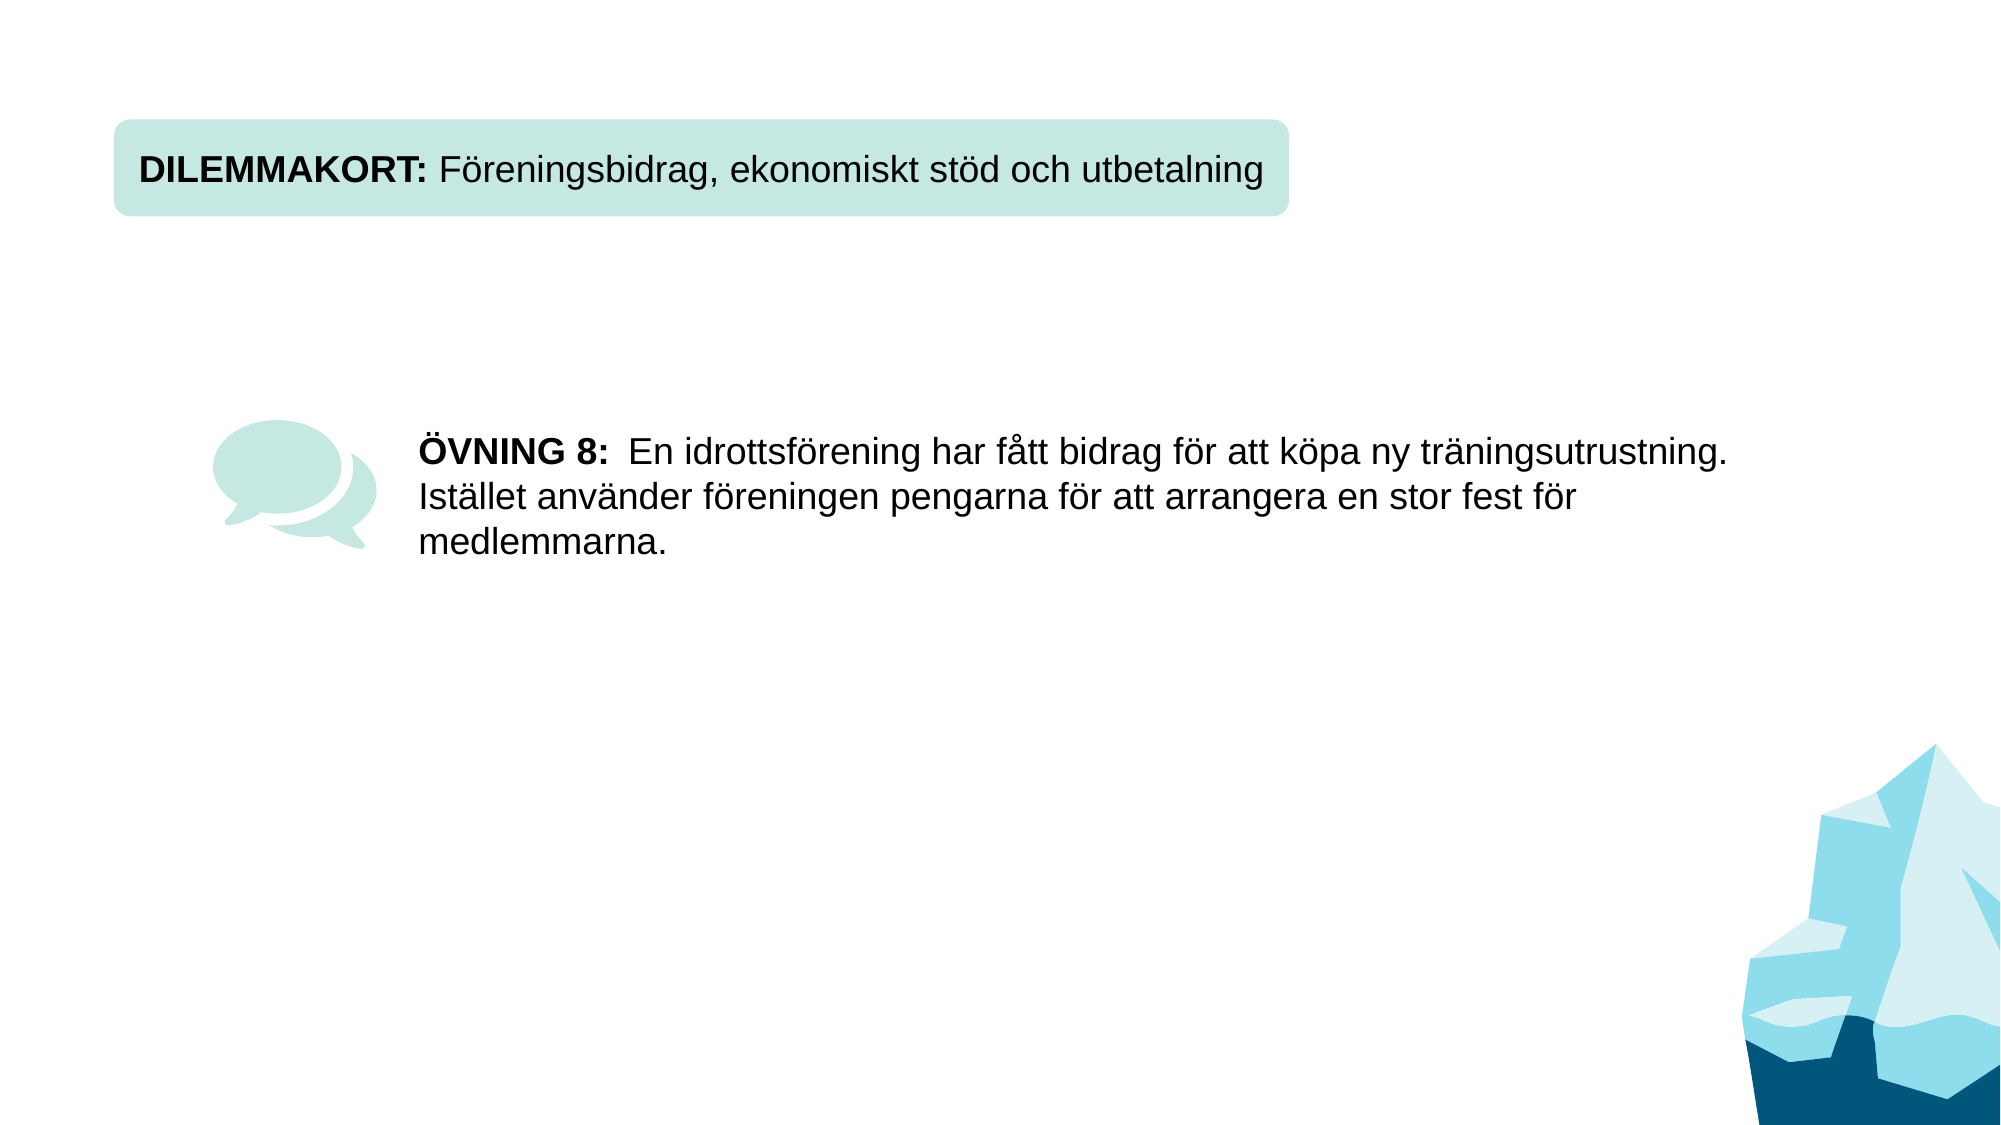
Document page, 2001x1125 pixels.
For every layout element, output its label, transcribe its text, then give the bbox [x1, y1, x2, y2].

text_box [213, 420, 342, 526]
text_box [269, 452, 377, 549]
text_box ÖVNING 8: En idrottsförening har fått bidrag för att köpa ny träningsutrustning. Istället använder föreningen pengarna för att arrangera en stor fest för medlemmarna. [403, 419, 1758, 570]
text_box DILEMMAKORT: Föreningsbidrag, ekonomiskt stöd och utbetalning [112, 118, 1291, 218]
